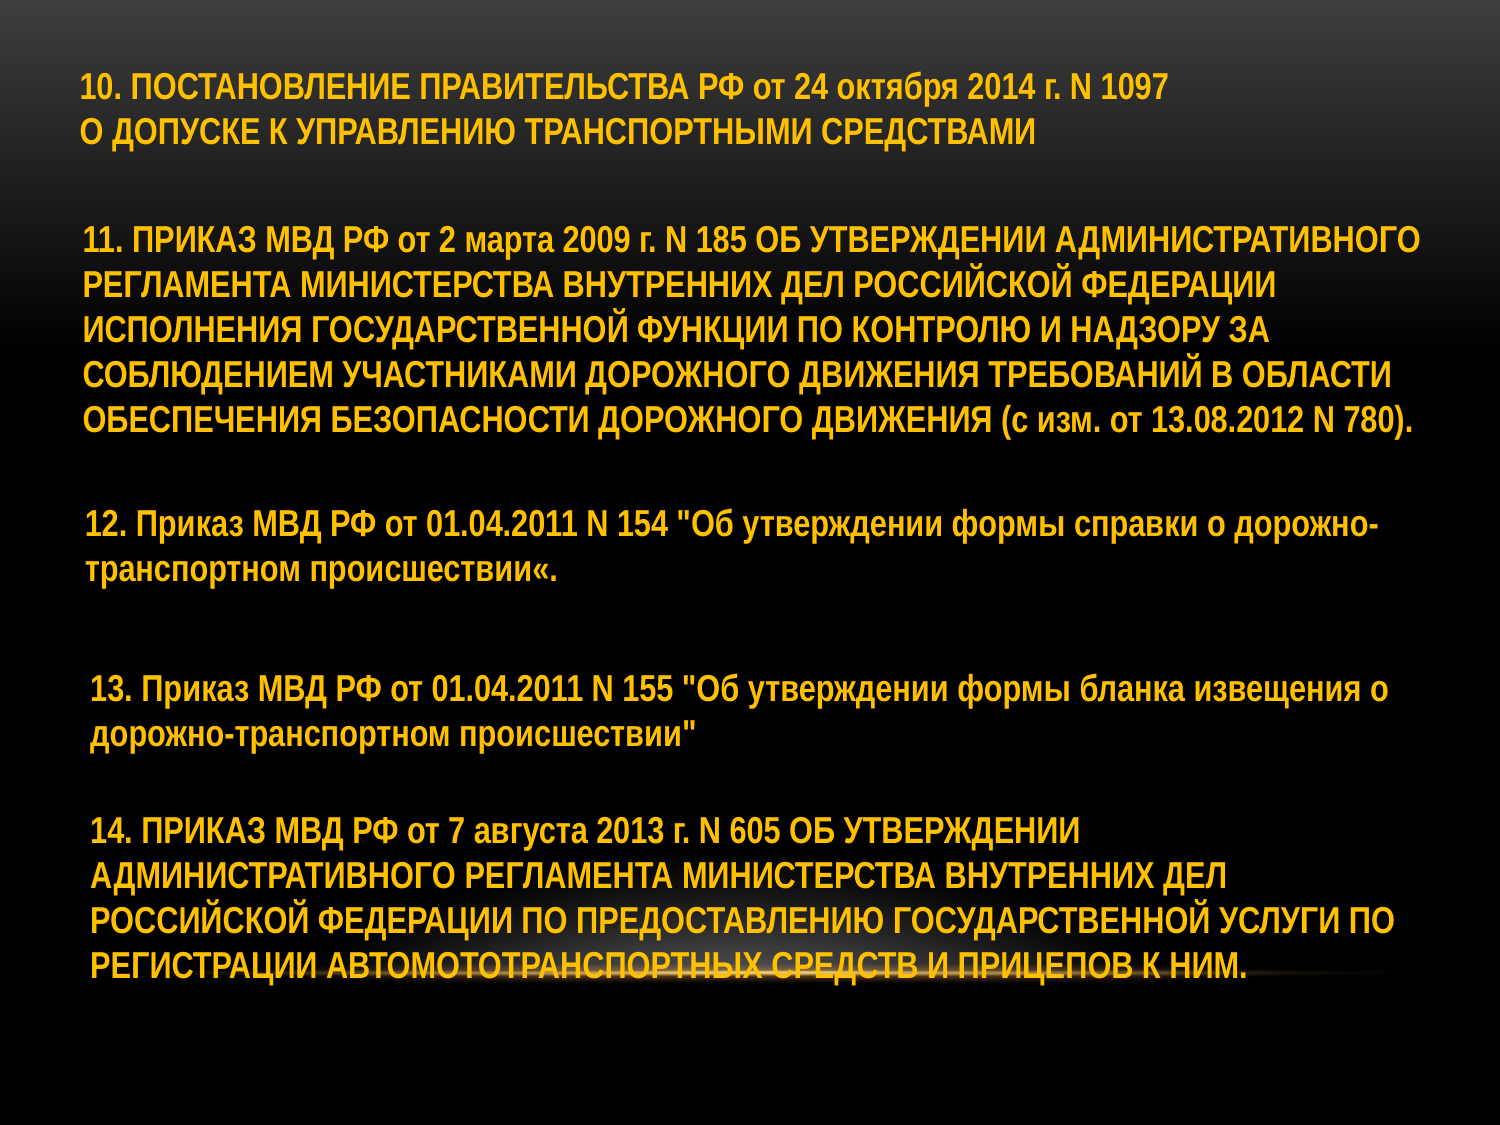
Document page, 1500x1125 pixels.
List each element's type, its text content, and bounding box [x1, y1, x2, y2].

text_box 11. ПРИКАЗ МВД РФ от 2 марта 2009 г. N 185 ОБ УТВЕРЖДЕНИИ АДМИНИСТРАТИВНОГО РЕГЛАМЕНТА МИНИСТЕРСТВА ВНУТРЕННИХ ДЕЛ РОССИЙСКОЙ ФЕДЕРАЦИИ ИСПОЛНЕНИЯ ГОСУДАРСТВЕННОЙ ФУНКЦИИ ПО КОНТРОЛЮ И НАДЗОРУ ЗА СОБЛЮДЕНИЕМ УЧАСТНИКАМИ ДОРОЖНОГО ДВИЖЕНИЯ ТРЕБОВАНИЙ В ОБЛАСТИ ОБЕСПЕЧЕНИЯ БЕЗОПАСНОСТИ ДОРОЖНОГО ДВИЖЕНИЯ (с изм. от 13.08.2012 N 780). [67, 207, 1469, 447]
text_box 12. Приказ МВД РФ от 01.04.2011 N 154 "Об утверждении формы справки о дорожно-транспортном происшествии«. [70, 491, 1424, 597]
text_box 14. ПРИКАЗ МВД РФ от 7 августа 2013 г. N 605 ОБ УТВЕРЖДЕНИИ АДМИНИСТРАТИВНОГО РЕГЛАМЕНТА МИНИСТЕРСТВА ВНУТРЕННИХ ДЕЛ РОССИЙСКОЙ ФЕДЕРАЦИИ ПО ПРЕДОСТАВЛЕНИЮ ГОСУДАРСТВЕННОЙ УСЛУГИ ПО РЕГИСТРАЦИИ АВТОМОТОТРАНСПОРТНЫХ СРЕДСТВ И ПРИЦЕПОВ К НИМ. [75, 798, 1447, 994]
text_box 10. ПОСТАНОВЛЕНИЕ ПРАВИТЕЛЬСТВА РФ от 24 октября 2014 г. N 1097 О ДОПУСКЕ К УПРАВЛЕНИЮ ТРАНСПОРТНЫМИ СРЕДСТВАМИ [64, 54, 1424, 160]
picture [0, 0, 1500, 1125]
text_box 13. Приказ МВД РФ от 01.04.2011 N 155 "Об утверждении формы бланка извещения о дорожно-транспортном происшествии" [75, 656, 1424, 762]
